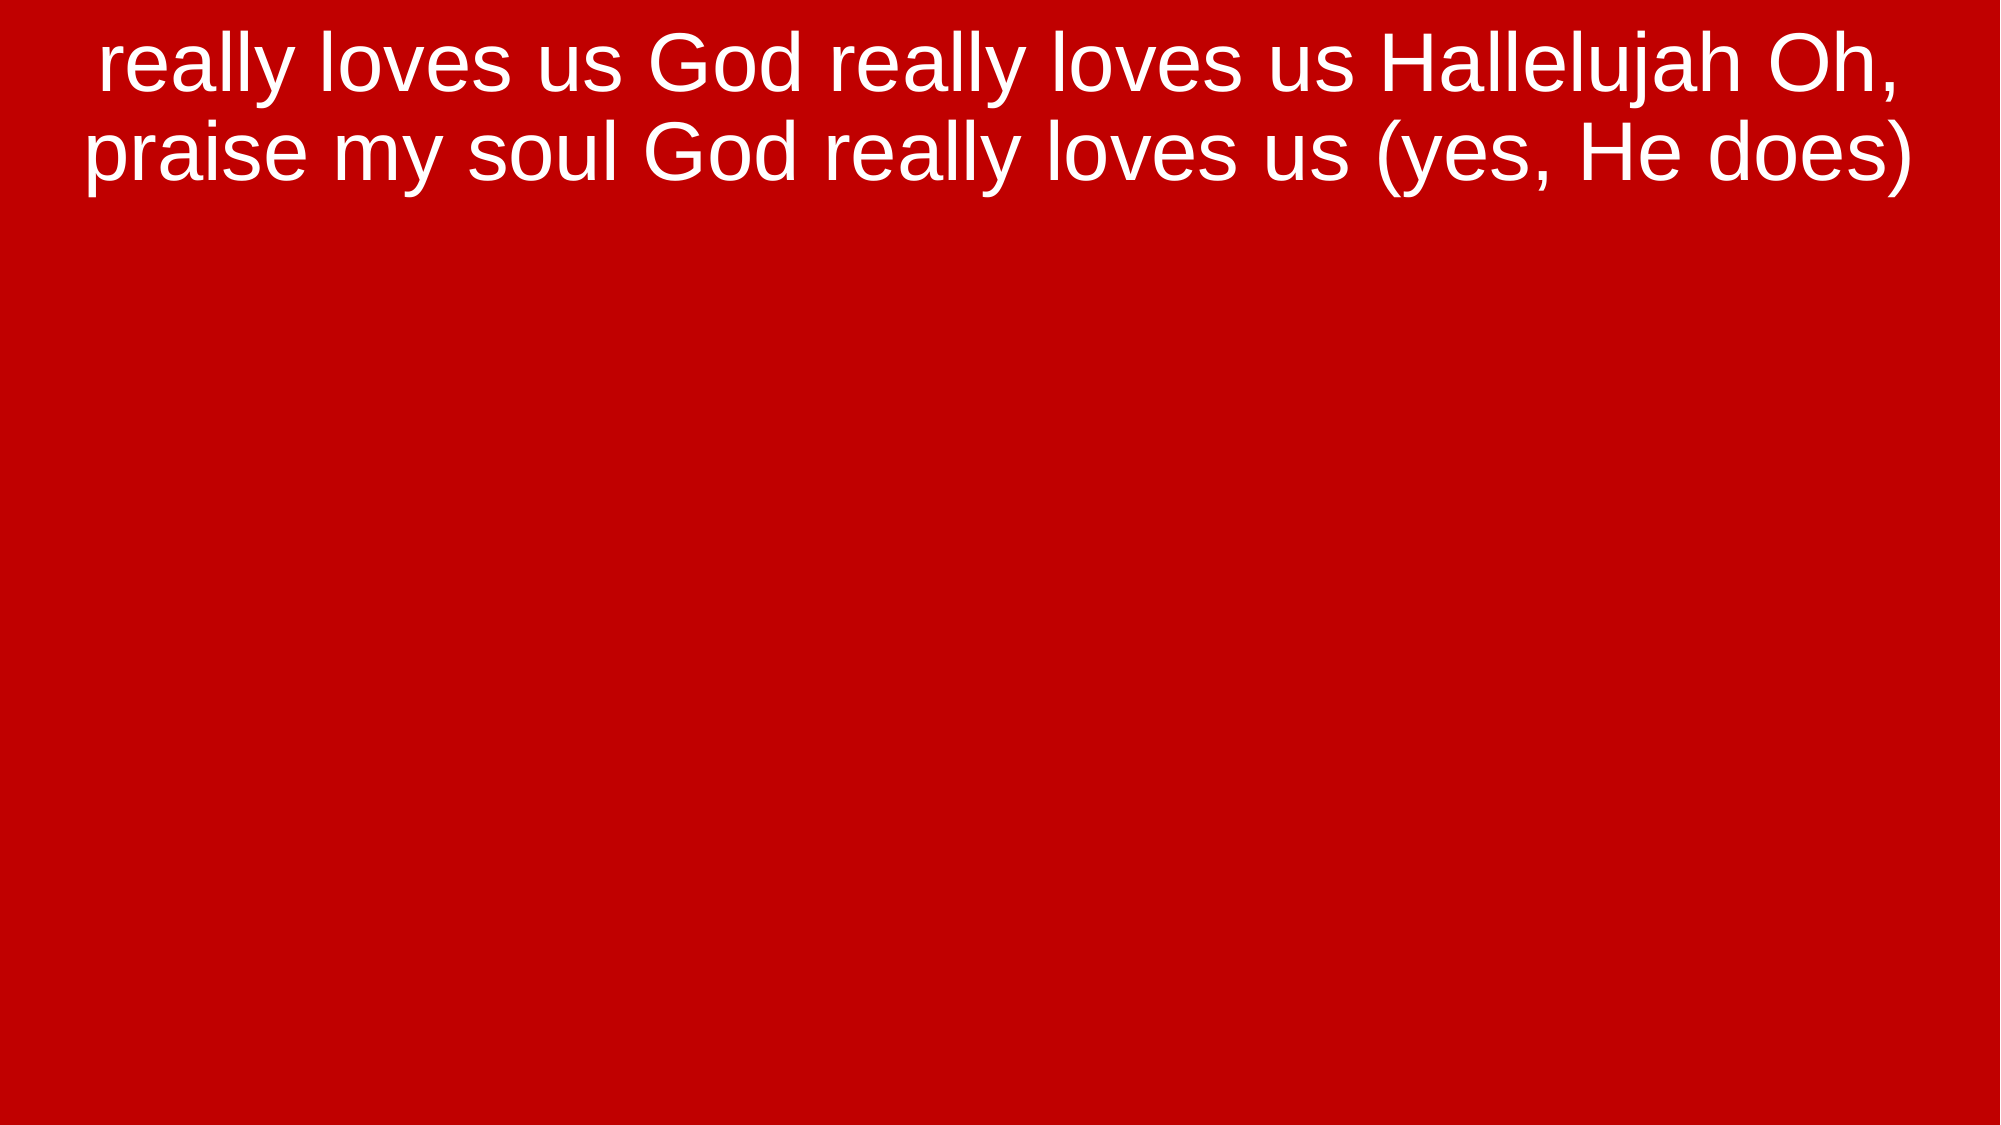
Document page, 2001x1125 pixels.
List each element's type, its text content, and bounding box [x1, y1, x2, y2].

list really loves us God really loves us Hallelujah Oh, praise my soul God really loves us (yes, He does) [0, 11, 2000, 925]
